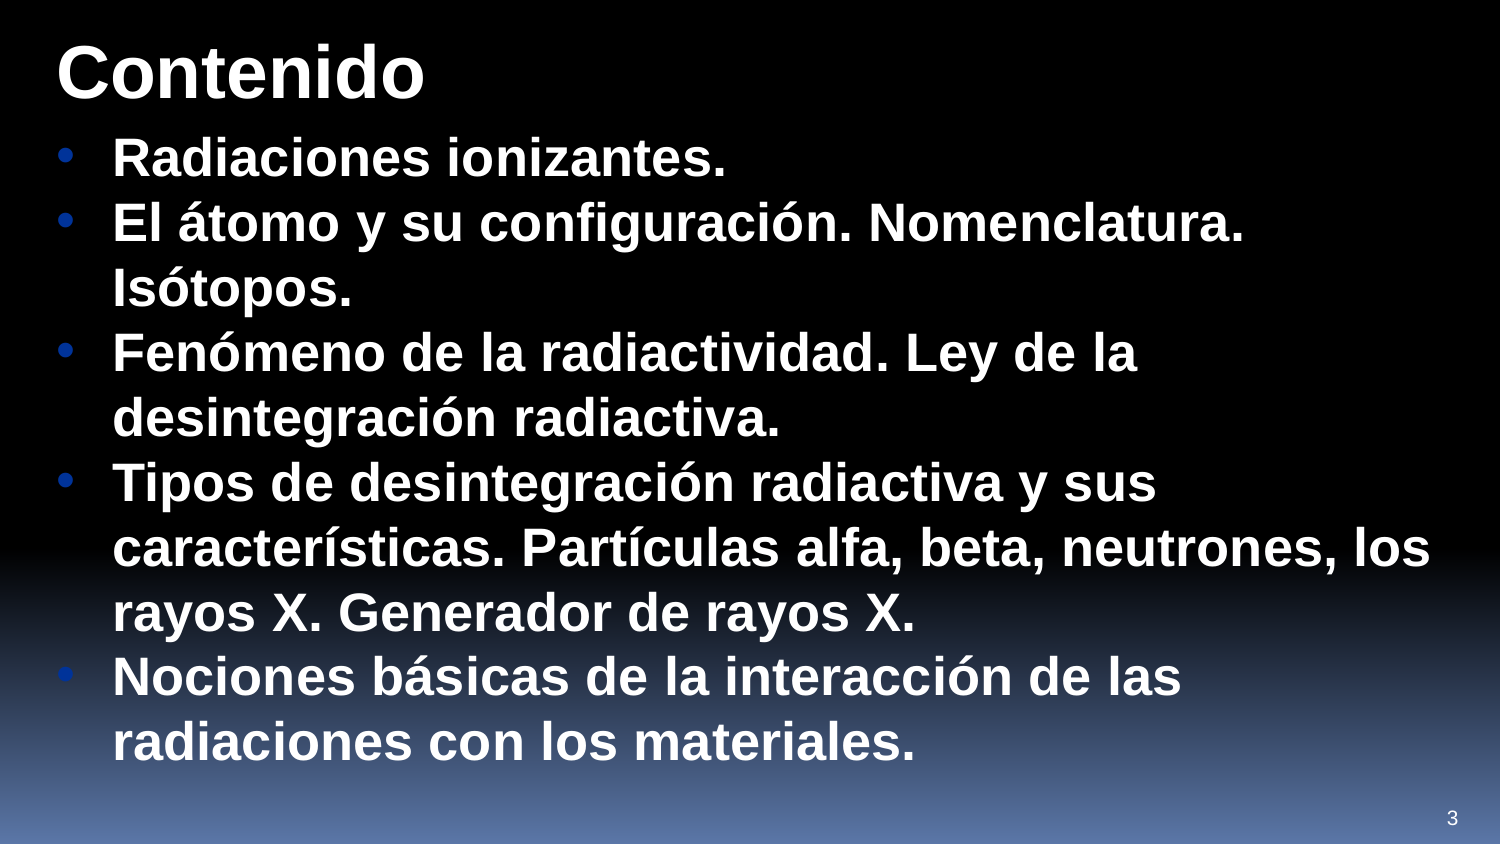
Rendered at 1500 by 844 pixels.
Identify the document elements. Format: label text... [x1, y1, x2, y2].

text_box 3 [1389, 797, 1474, 839]
text_box Contenido [41, 8, 1045, 114]
text_box Radiaciones ionizantes. El átomo y su configuración. Nomenclatura. Isótopos. Fenómeno de la radiactividad. Ley de la desintegración radiactiva. Tipos de desintegración radiactiva y sus características. Partículas alfa, beta, neutrones, los rayos X. Generador de rayos X. Nociones básicas de la interacción de las radiaciones con los materiales. [41, 114, 1471, 798]
